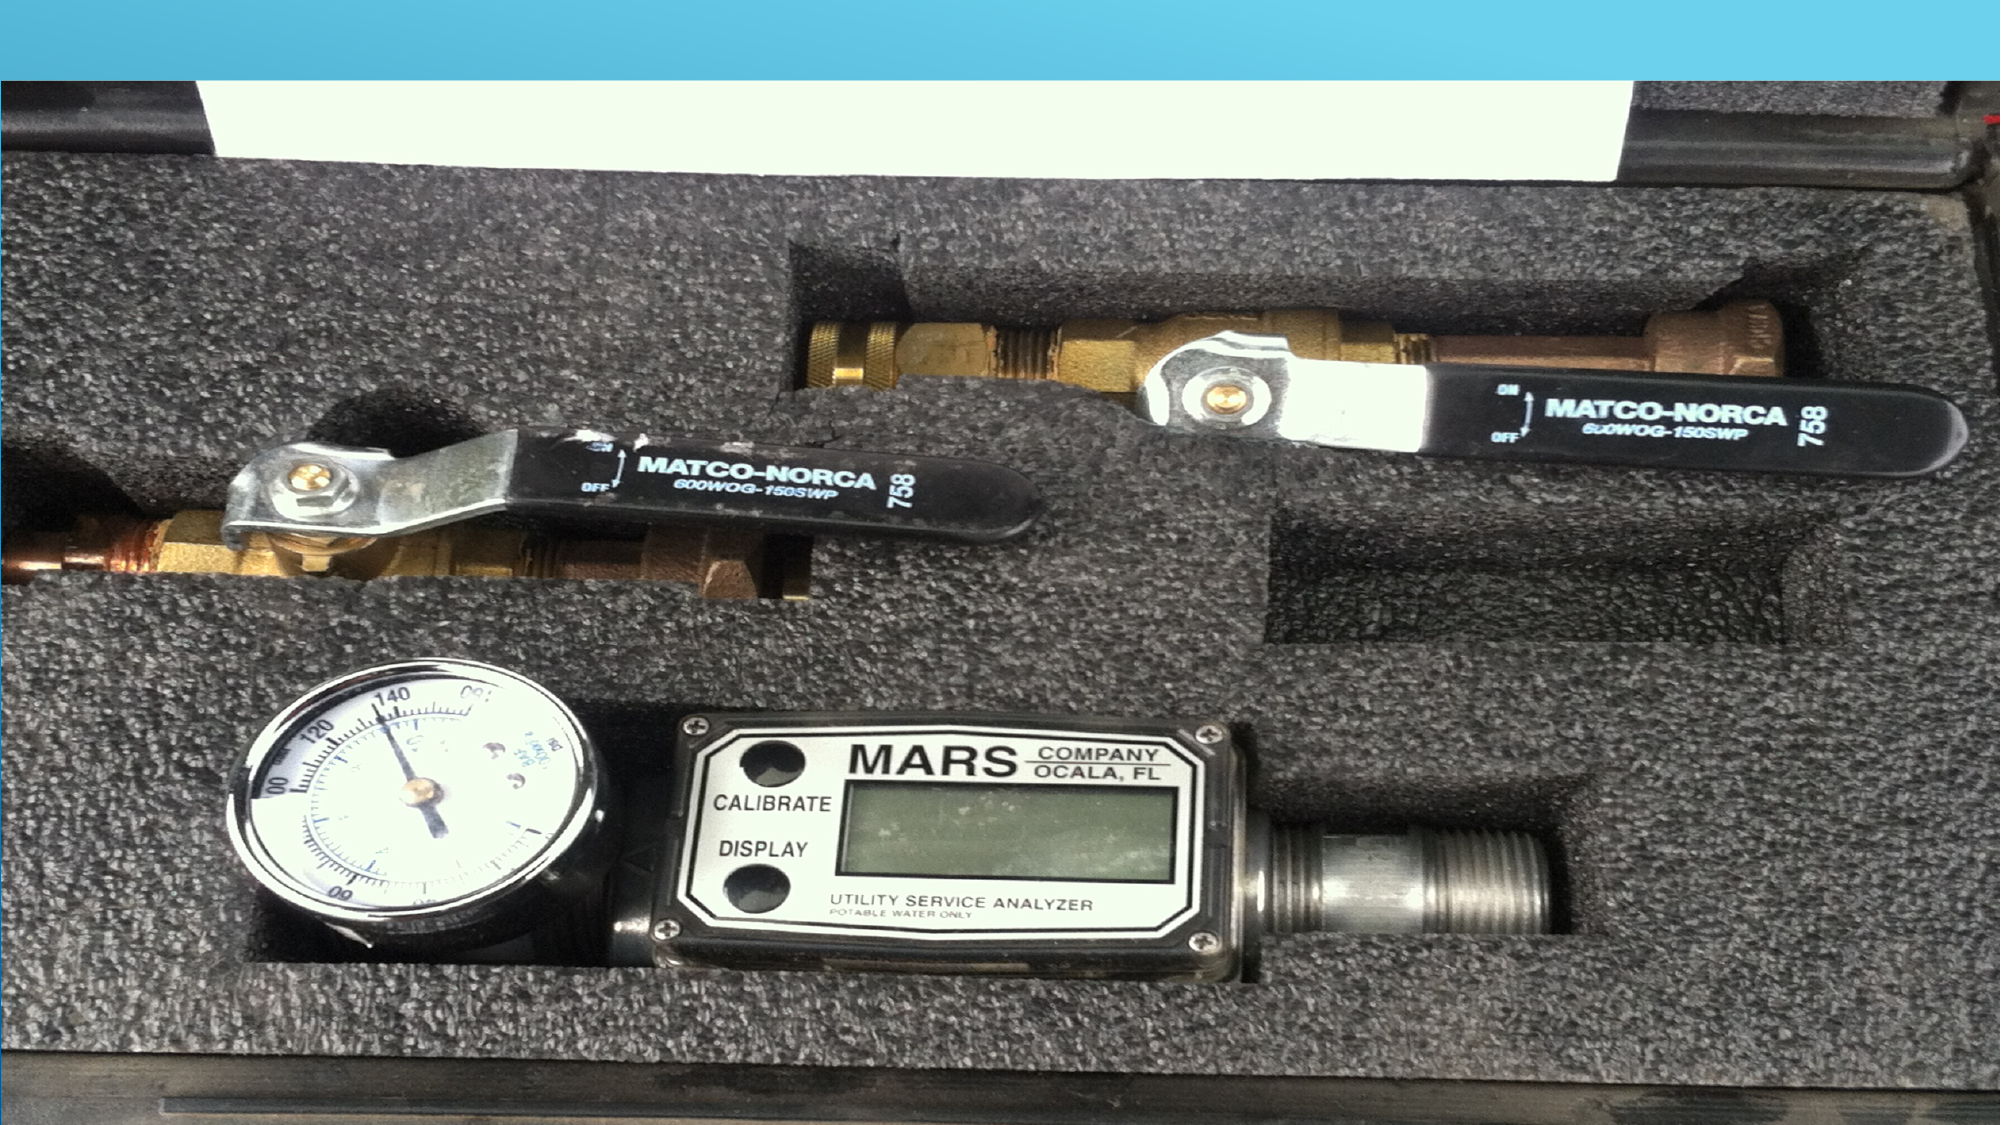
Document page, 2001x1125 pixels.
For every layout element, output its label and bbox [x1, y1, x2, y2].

list [0, 80, 2000, 1125]
